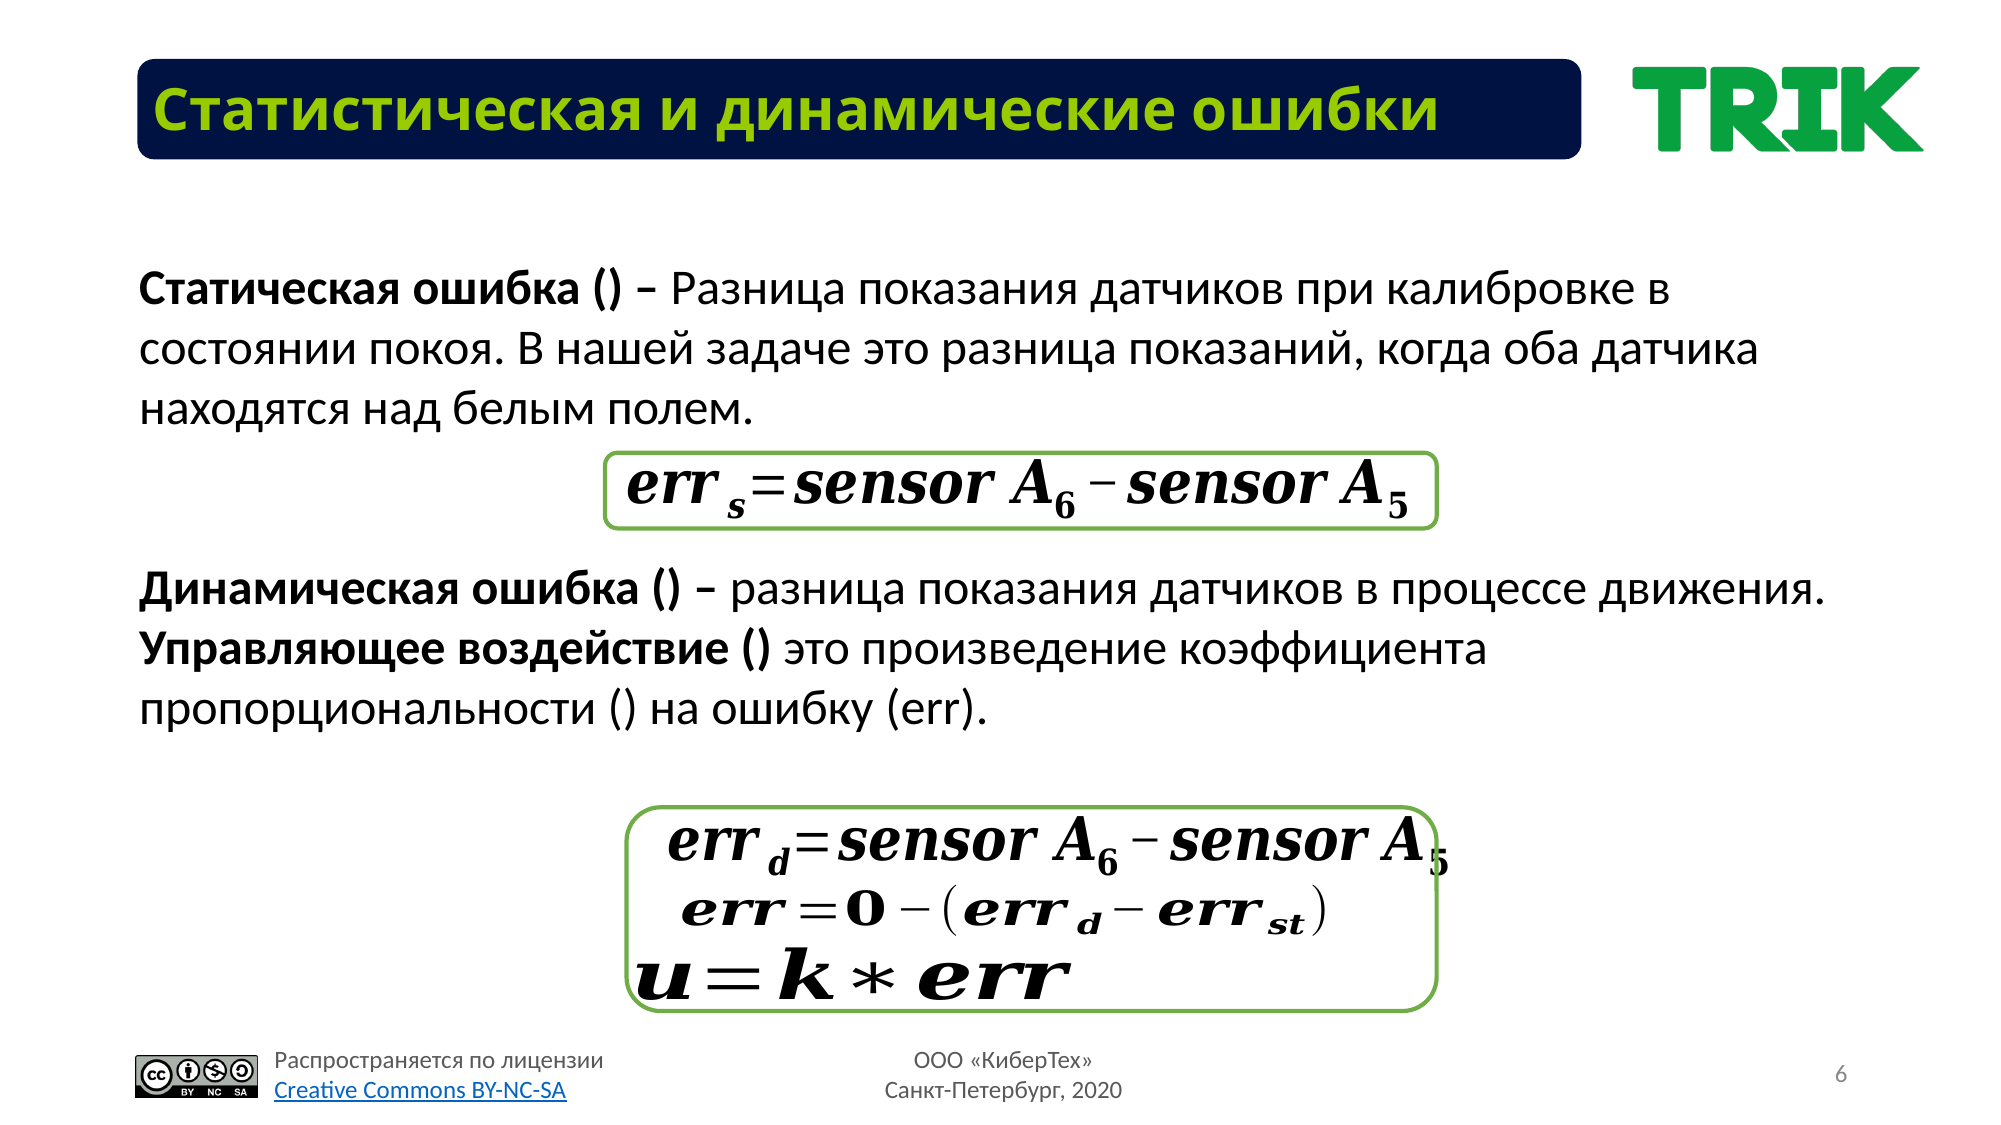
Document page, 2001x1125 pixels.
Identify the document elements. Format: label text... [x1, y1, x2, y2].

picture [135, 1055, 258, 1098]
text_box [624, 805, 1439, 1014]
title Статистическая и динамические ошибки [137, 72, 1582, 163]
slide_number 6 [1412, 1042, 1863, 1103]
picture [1631, 64, 1924, 154]
text_box [602, 450, 1439, 531]
